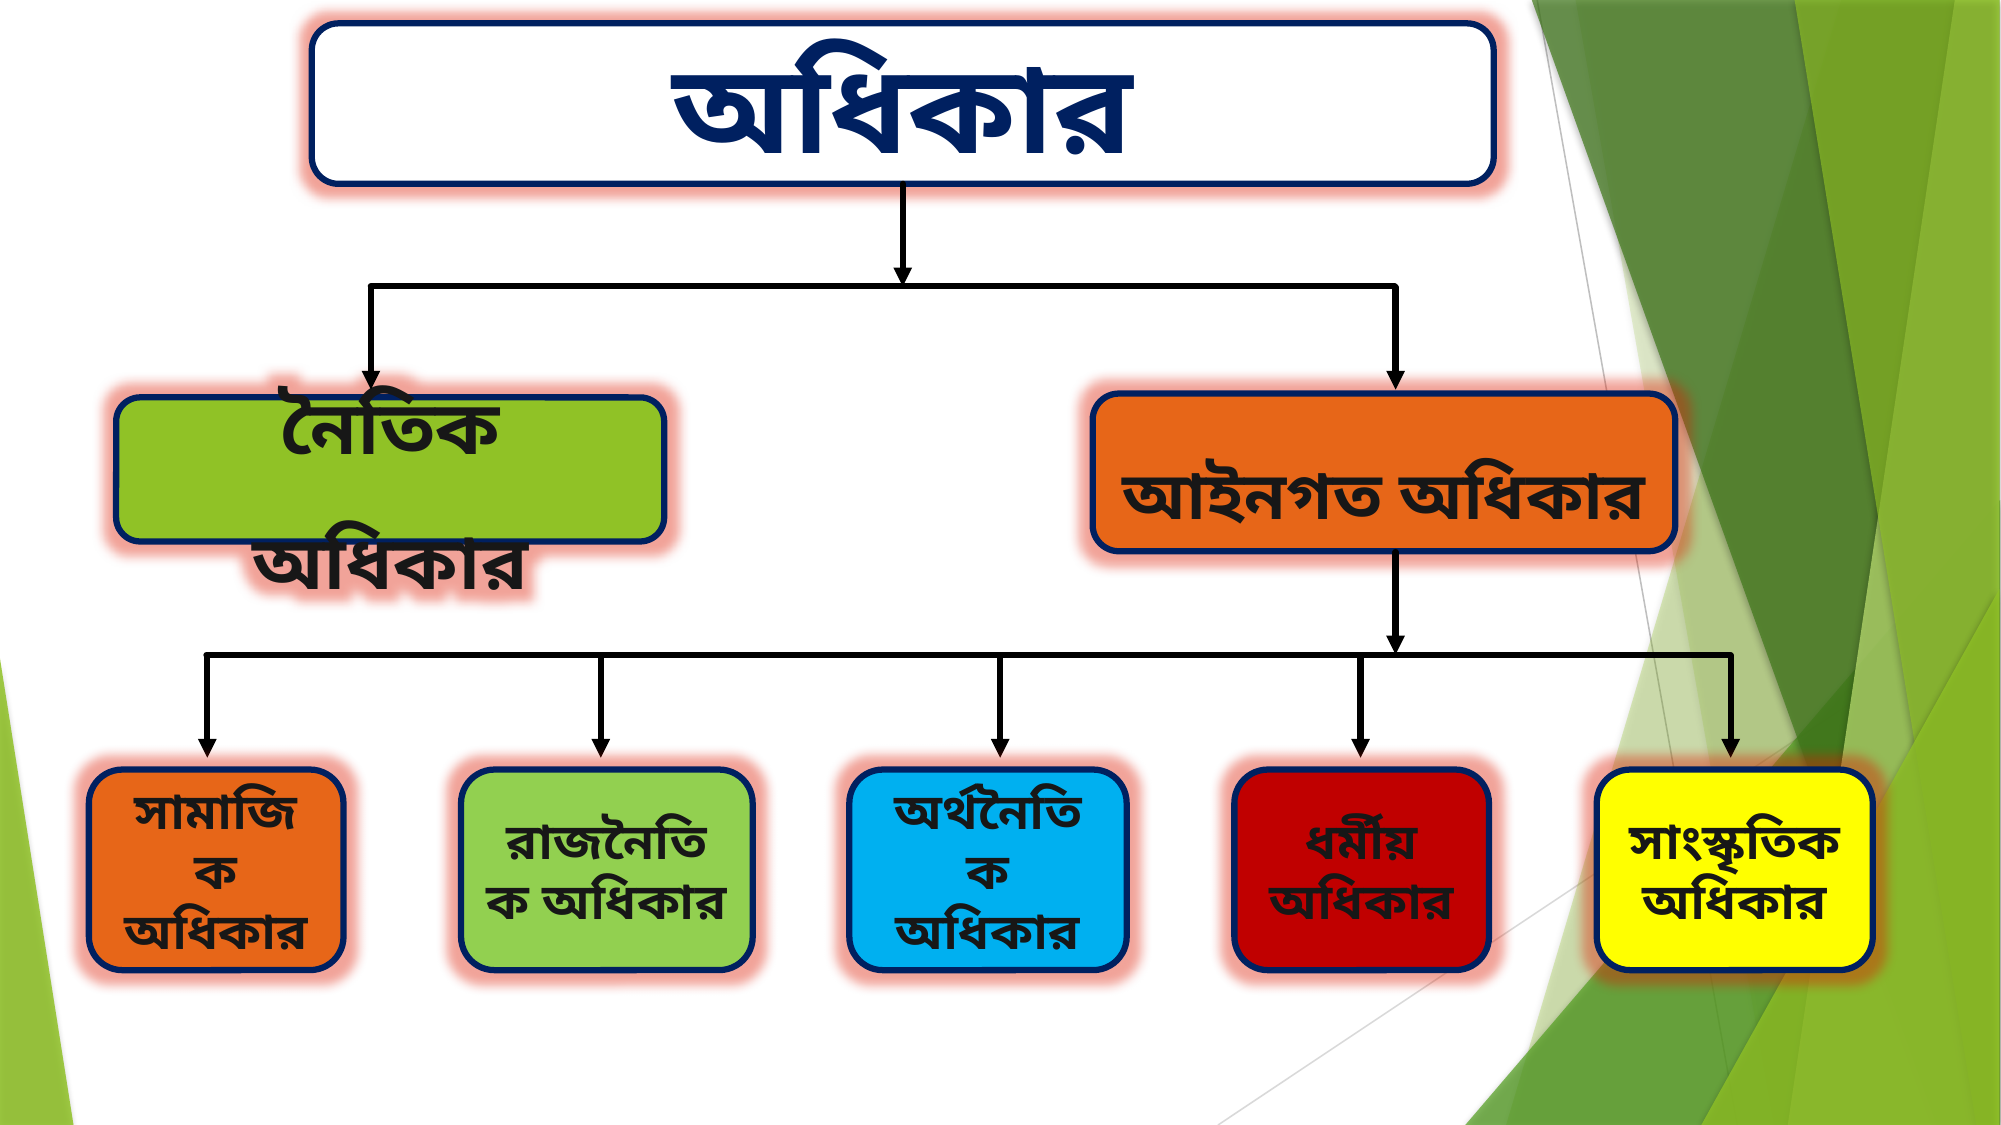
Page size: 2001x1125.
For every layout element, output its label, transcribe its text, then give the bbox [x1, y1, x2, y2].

text_box নৈতিক অধিকার [114, 395, 666, 544]
text_box রাজনৈতিক অধিকার [459, 767, 755, 972]
text_box সাংস্কৃতিক অধিকার [1595, 767, 1875, 972]
text_box আইনগত অধিকার [1091, 391, 1677, 553]
text_box অর্থনৈতিক অধিকার [847, 767, 1129, 972]
text_box সামাজিক অধিকার [87, 767, 346, 972]
text_box ধর্মীয় অধিকার [1232, 767, 1491, 972]
text_box অধিকার [310, 21, 1496, 186]
